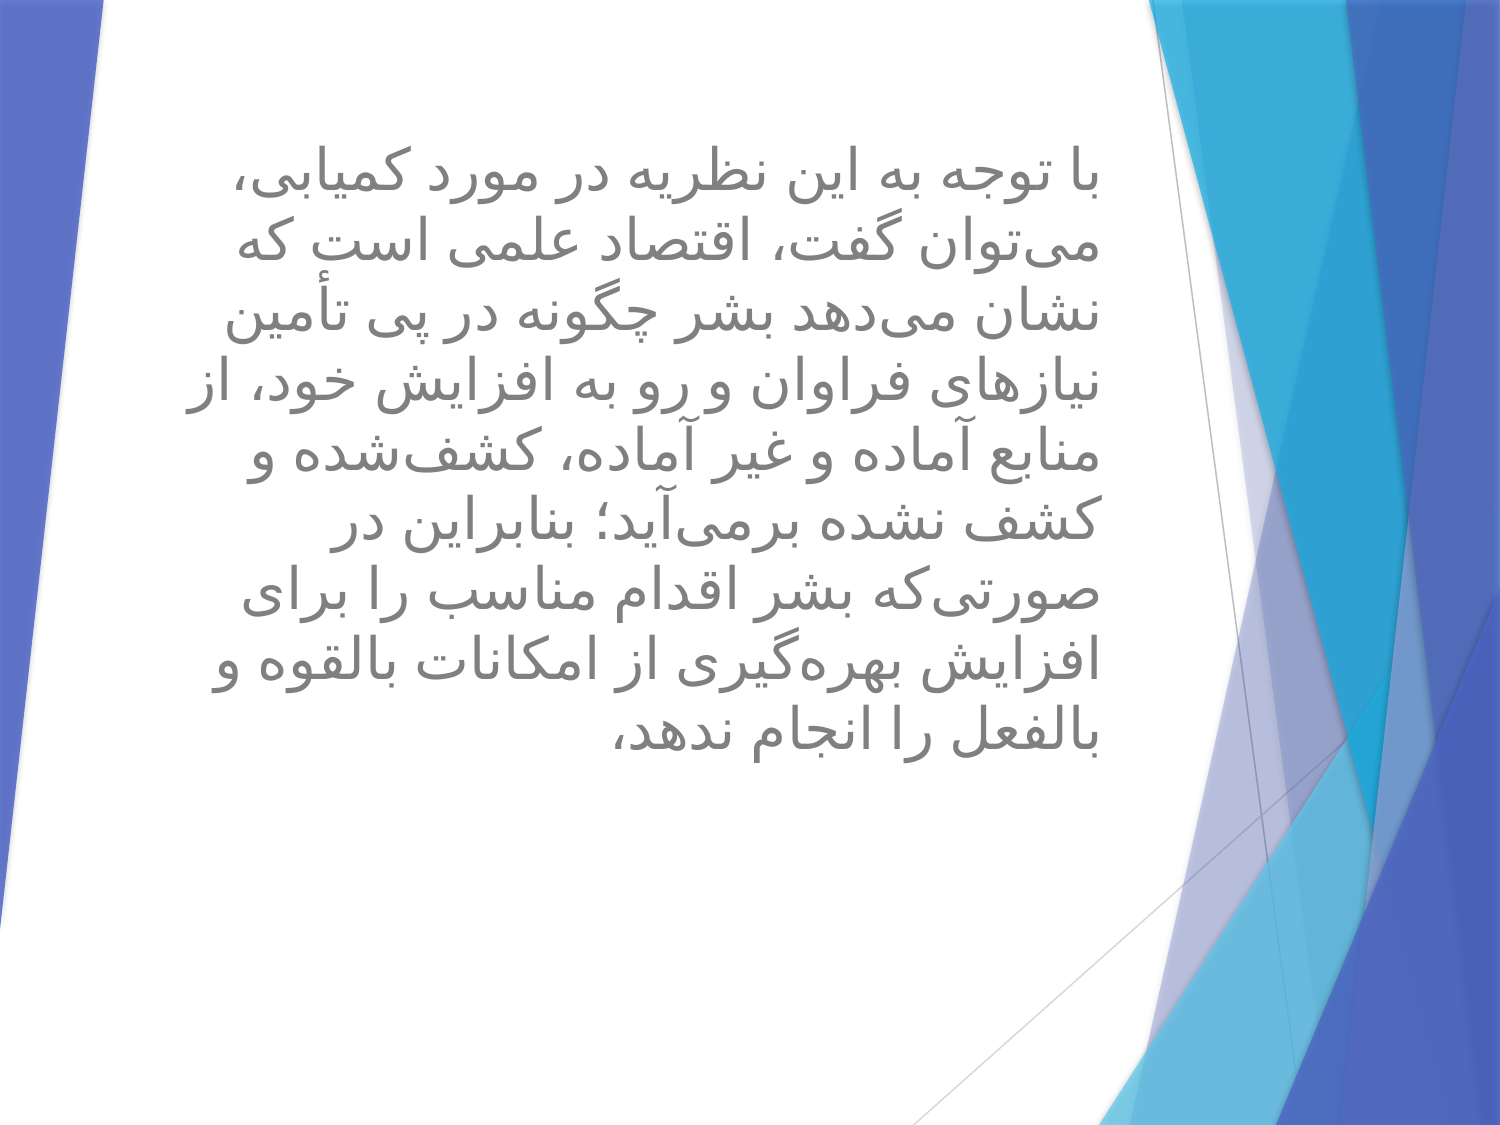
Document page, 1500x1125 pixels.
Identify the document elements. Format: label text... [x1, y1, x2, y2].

subtitle با توجه به این نظریه در مورد کمیابی، می‌توان گفت، اقتصاد علمی است که نشان می‌دهد بشر چگونه در پی تأمین نیازهای فراوان و رو به افزایش خود، از منابع آماده و غیر آماده، کشف‌شده و کشف نشده برمی‌آید؛ بنابراین در صورتی‌که بشر اقدام مناسب را برای افزایش بهره‌گیری از امکانات بالقوه و بالفعل را انجام ندهد، [162, 125, 1119, 1125]
